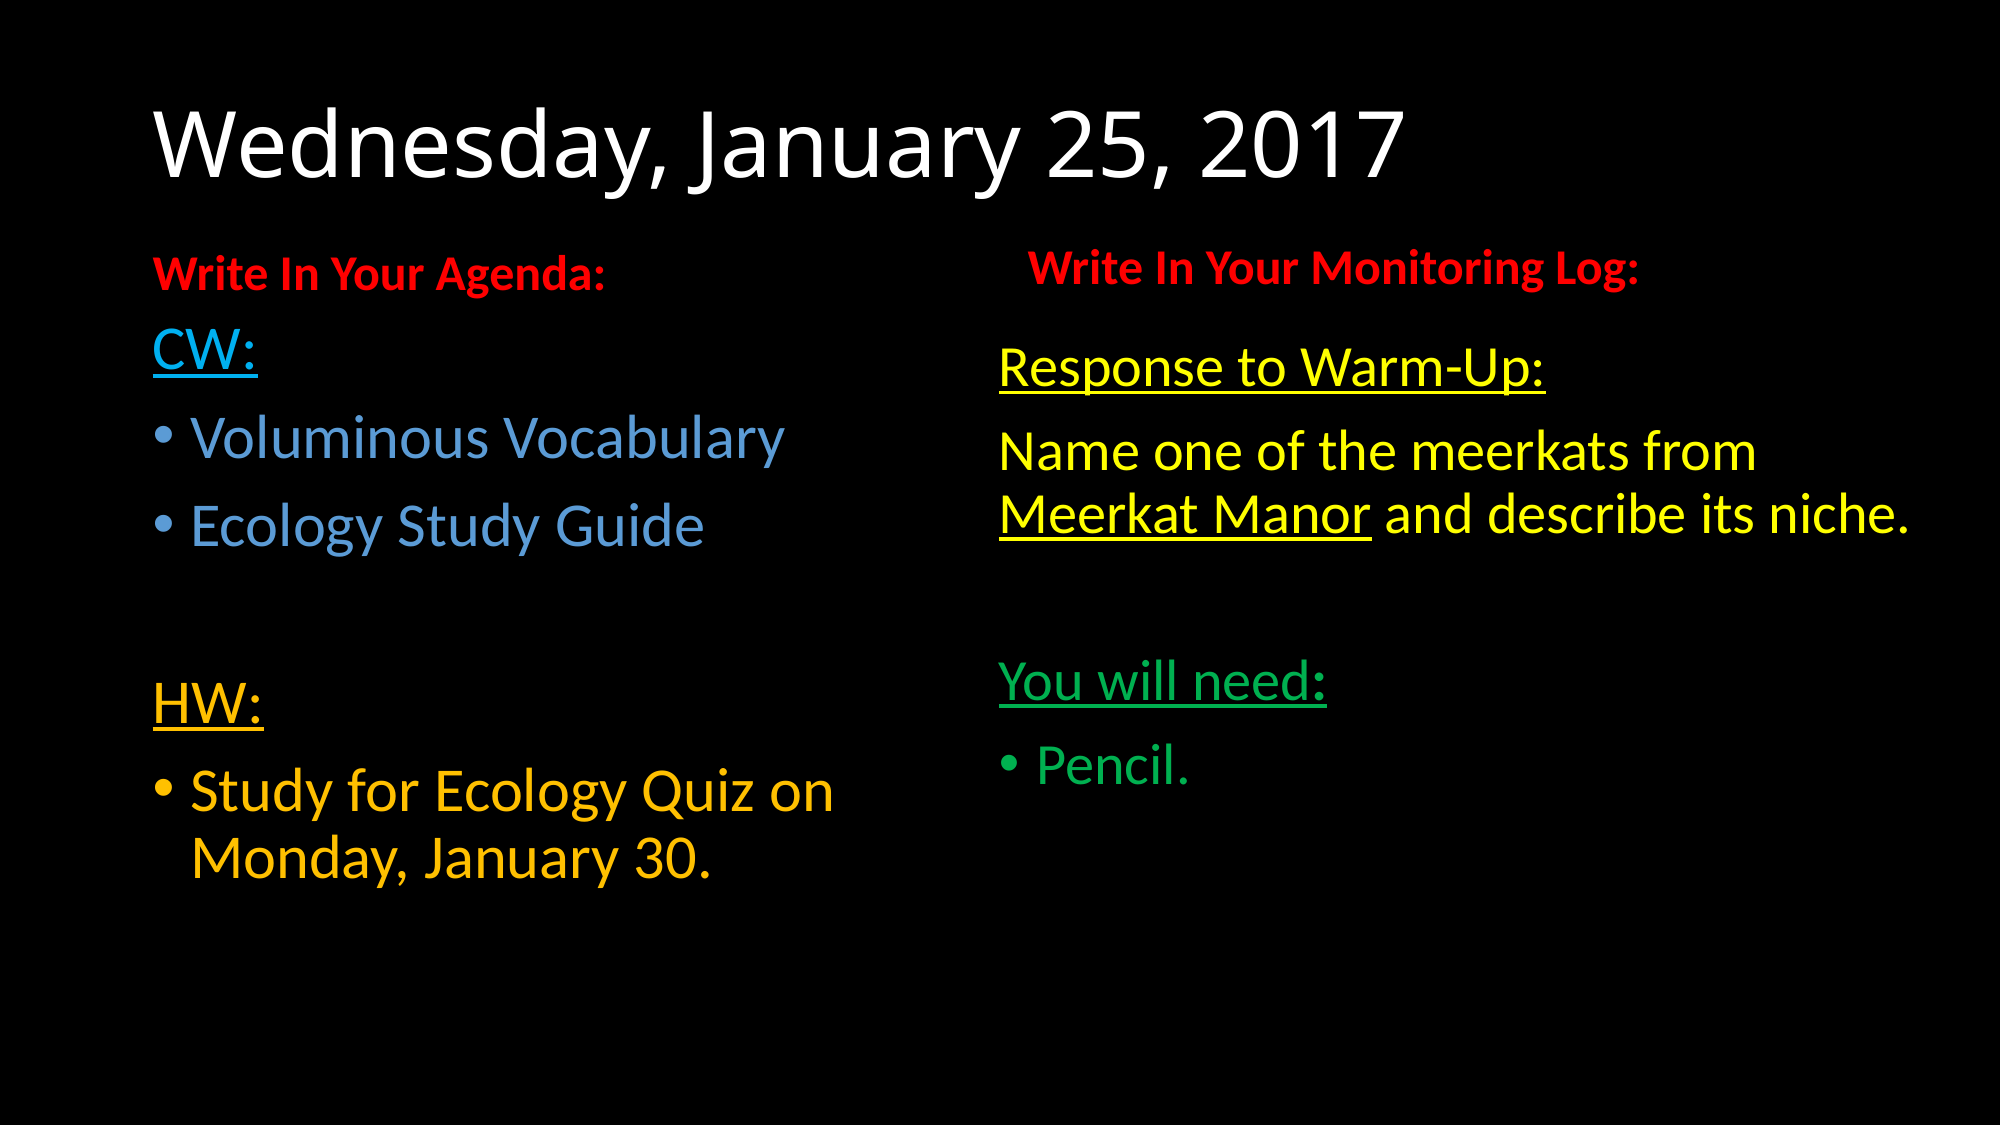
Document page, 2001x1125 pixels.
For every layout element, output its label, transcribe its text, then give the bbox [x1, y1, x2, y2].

list Write In Your Agenda: [137, 215, 984, 308]
list CW: Voluminous Vocabulary Ecology Study Guide HW: Study for Ecology Quiz on Monday, January 30. [137, 308, 984, 1066]
list Write In Your Monitoring Log: [1012, 221, 1863, 303]
title Wednesday, January 25, 2017 [137, 59, 1863, 237]
list Response to Warm-Up: Name one of the meerkats from Meerkat Manor and describe its niche. You will need: Pencil. [983, 329, 1932, 1125]
